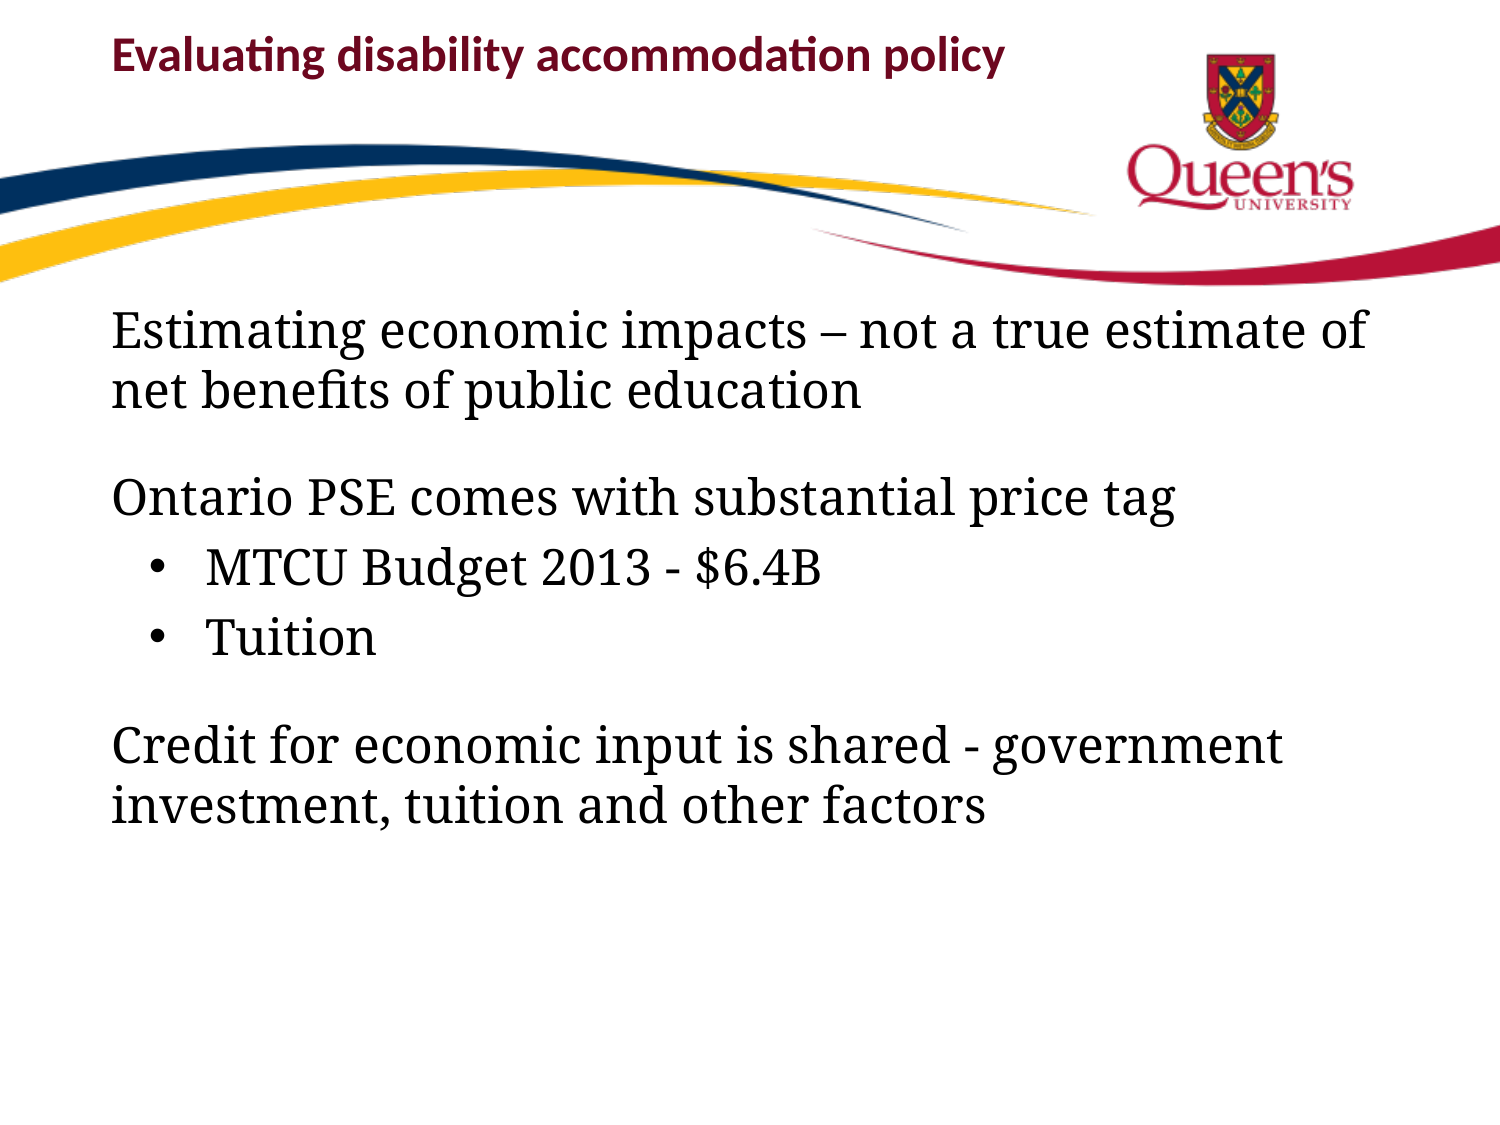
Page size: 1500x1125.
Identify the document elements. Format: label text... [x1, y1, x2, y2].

list Estimating economic impacts – not a true estimate of net benefits of public education Ontario PSE comes with substantial price tag MTCU Budget 2013 - $6.4B Tuition Credit for economic input is shared - government investment, tuition and other factors [111, 298, 1425, 1005]
title Evaluating disability accommodation policy [111, 0, 1145, 155]
